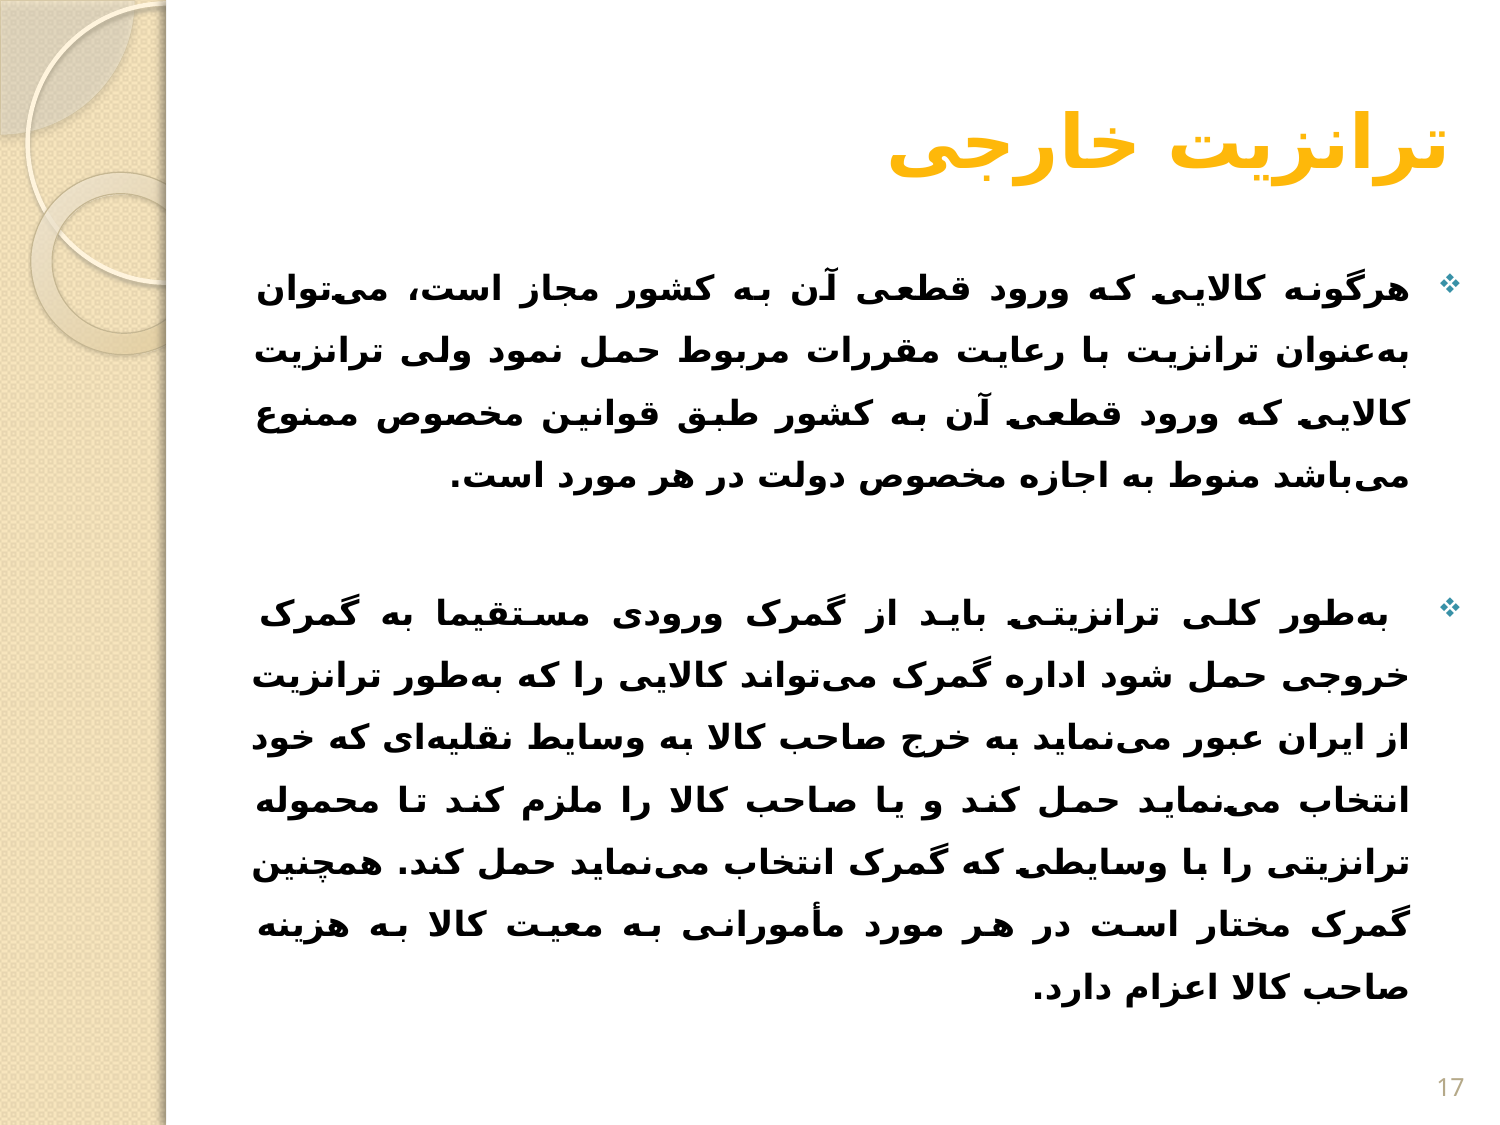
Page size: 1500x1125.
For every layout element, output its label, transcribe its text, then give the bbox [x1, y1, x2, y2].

slide_number 17 [1413, 1034, 1488, 1113]
list هرگونه کالایى که ورود قطعى آن به کشور مجاز است، مى‌توان به‌عنوان ترانزيت با رعايت مقررات مربوط حمل نمود ولى ترانزيت کالایى که ورود قطعى آن به کشور طبق قوانين مخصوص ممنوع مى‌باشد منوط به اجازه مخصوص دولت در هر مورد است. به‌طور کلى ترانزيتى بايد از گمرک ورودى مستقيما به گمرک خروجى حمل شود اداره گمرک مى‌تواند کالایى را که به‌طور ترانزيت از ايران عبور مى‌نمايد به خرج صاحب کالا به وسايط نقليه‌اى که خود انتخاب مى‌نمايد حمل کند و يا صاحب کالا را ملزم کند تا محموله ترانزيتى را با وسايطى که گمرک انتخاب مى‌نمايد حمل کند. همچنين گمرک مختار است در هر مورد مأمورانى به معيت کالا به هزينه صاحب کالا اعزام دارد. [235, 237, 1466, 1025]
title ترانزیت خارجی [235, 45, 1466, 233]
